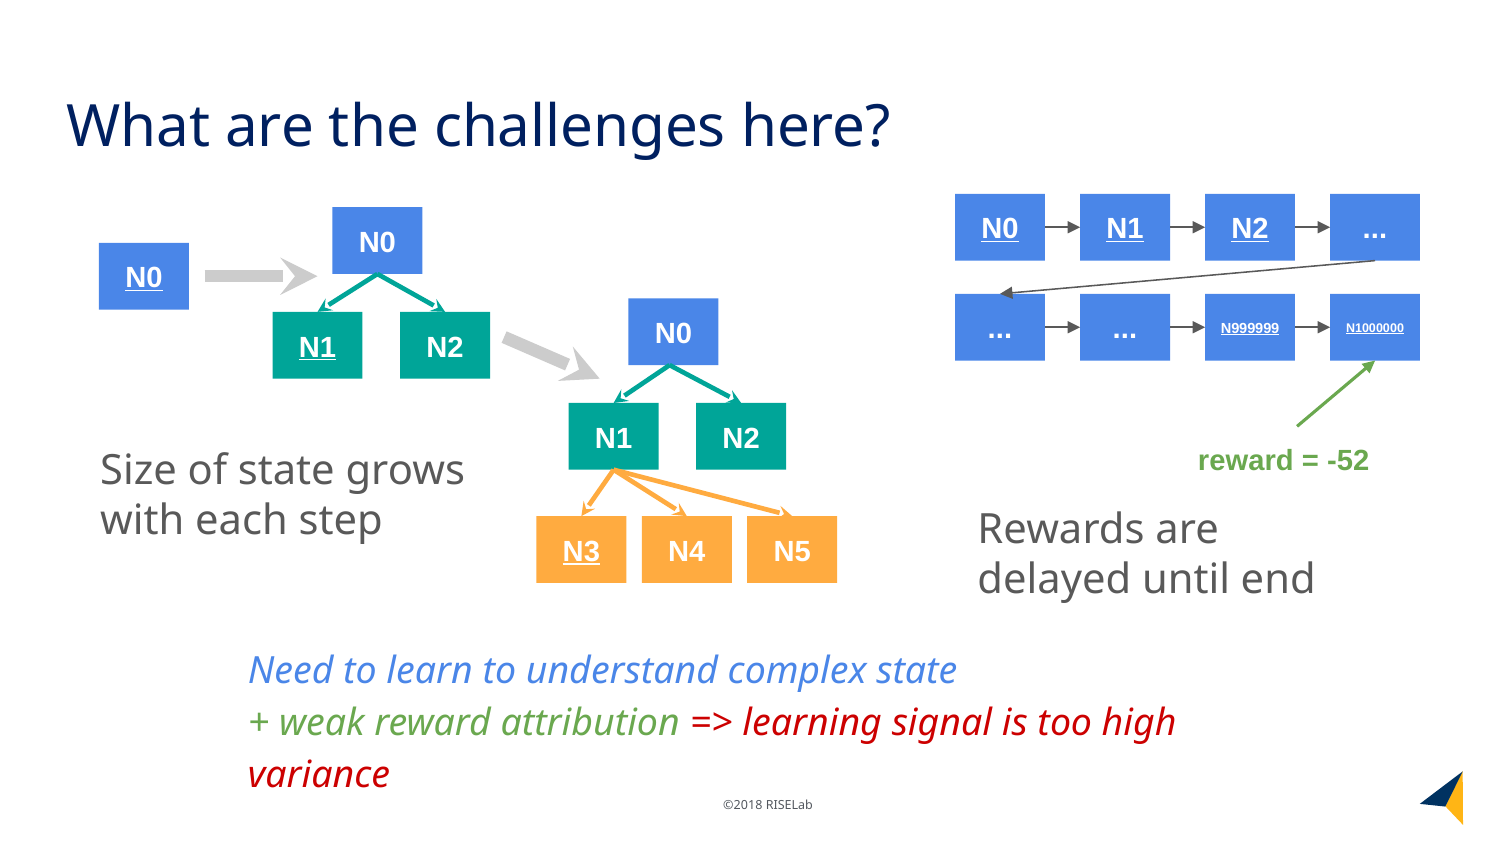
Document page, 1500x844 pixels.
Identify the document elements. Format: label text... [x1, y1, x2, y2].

text_box N4 [641, 525, 732, 583]
text_box N0 [332, 207, 423, 272]
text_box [613, 469, 793, 517]
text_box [613, 364, 668, 404]
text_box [317, 273, 376, 313]
text_box ... [1330, 193, 1420, 261]
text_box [377, 273, 446, 313]
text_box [669, 364, 742, 404]
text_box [1296, 360, 1376, 427]
text_box N5 [747, 516, 838, 583]
text_box N3 [536, 516, 627, 583]
text_box N0 [98, 242, 189, 310]
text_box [581, 469, 610, 517]
text_box N2 [696, 402, 787, 468]
text_box N1 [568, 402, 659, 470]
text_box N2 [400, 311, 491, 379]
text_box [503, 336, 600, 379]
text_box N0 [955, 193, 1045, 261]
title What are the challenges here? [51, 72, 1449, 167]
text_box N1 [1080, 193, 1171, 259]
text_box ... [1080, 303, 1171, 361]
text_box N999999 [1205, 303, 1295, 361]
text_box N1 [272, 311, 363, 379]
text_box Rewards are delayed until end [962, 486, 1378, 557]
text_box reward = -52 [1182, 426, 1412, 497]
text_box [999, 260, 1376, 295]
list Need to learn to understand complex state + weak reward attribution => learning signal is too high variance [232, 624, 1262, 739]
text_box Size of state grows with each step [85, 427, 537, 498]
text_box N0 [628, 298, 719, 363]
text_box N2 [1205, 193, 1295, 259]
text_box N1000000 [1330, 293, 1420, 361]
text_box ... [955, 293, 1045, 361]
